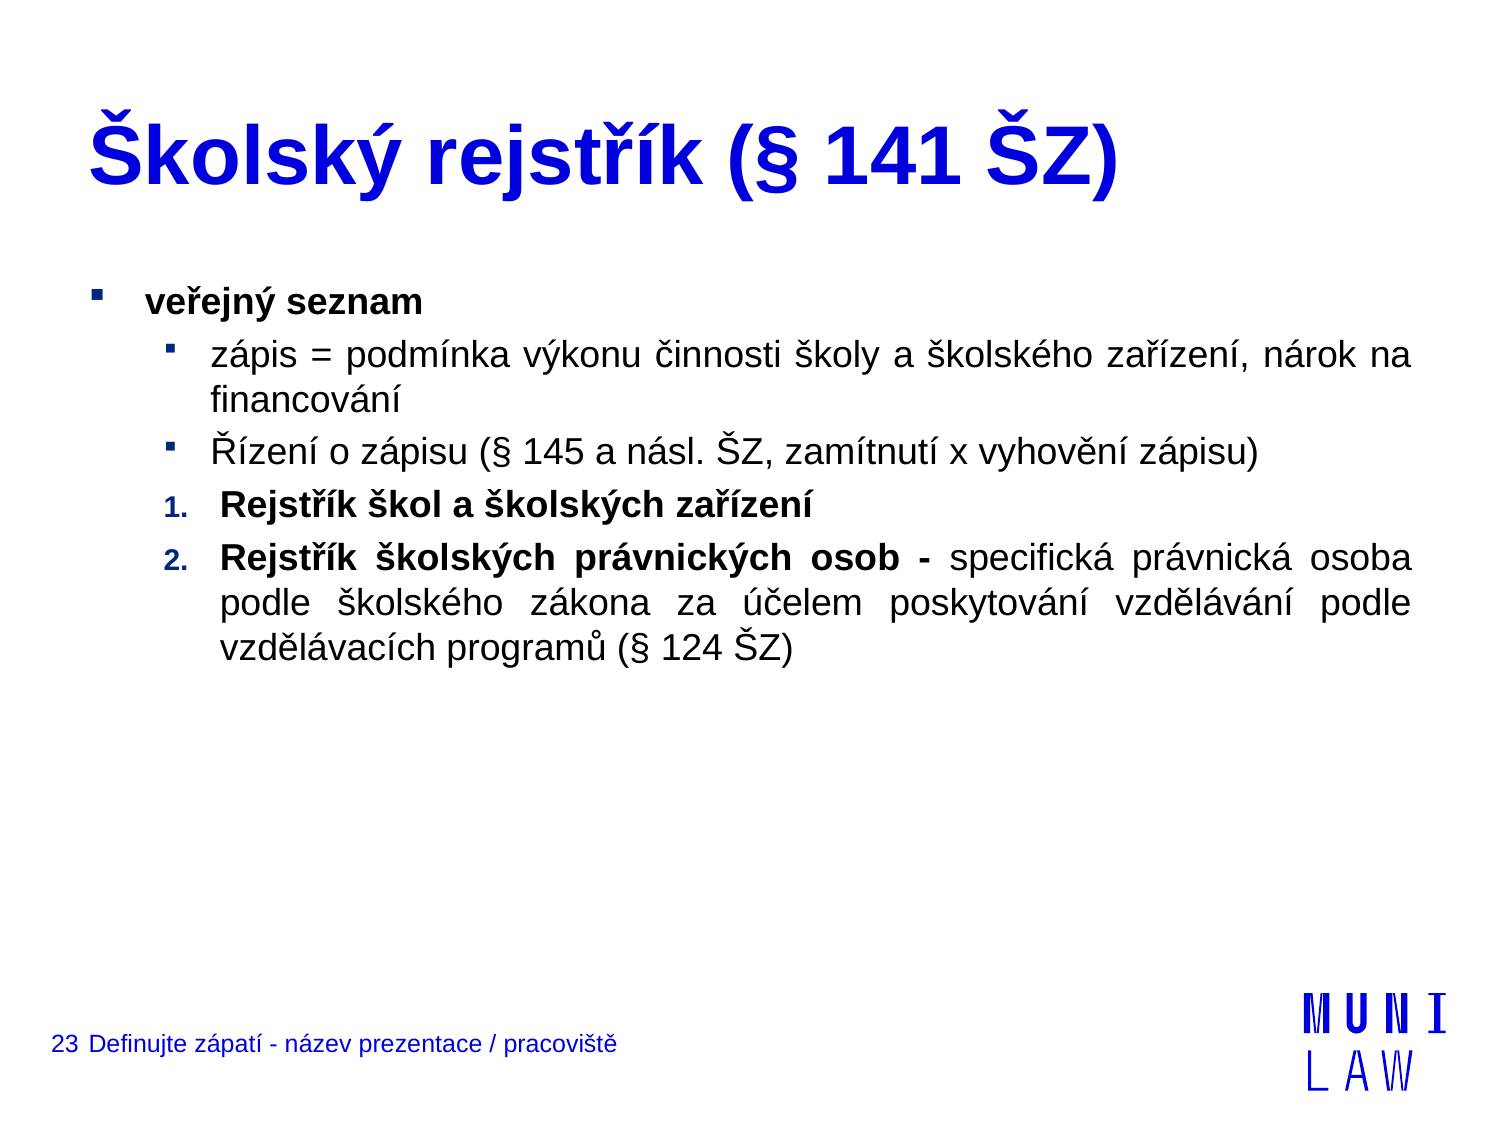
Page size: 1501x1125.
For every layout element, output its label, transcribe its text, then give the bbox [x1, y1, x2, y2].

slide_number 23 [50, 1021, 82, 1063]
list veřejný seznam zápis = podmínka výkonu činnosti školy a školského zařízení, nárok na financování Řízení o zápisu (§ 145 a násl. ŠZ, zamítnutí x vyhovění zápisu) Rejstřík škol a školských zařízení Rejstřík školských právnických osob - specifická právnická osoba podle školského zákona za účelem poskytování vzdělávání podle vzdělávacích programů (§ 124 ŠZ) [88, 277, 1412, 957]
title Školský rejstřík (§ 141 ŠZ) [88, 118, 1412, 193]
footer Definujte zápatí - název prezentace / pracoviště [88, 1021, 1064, 1063]
